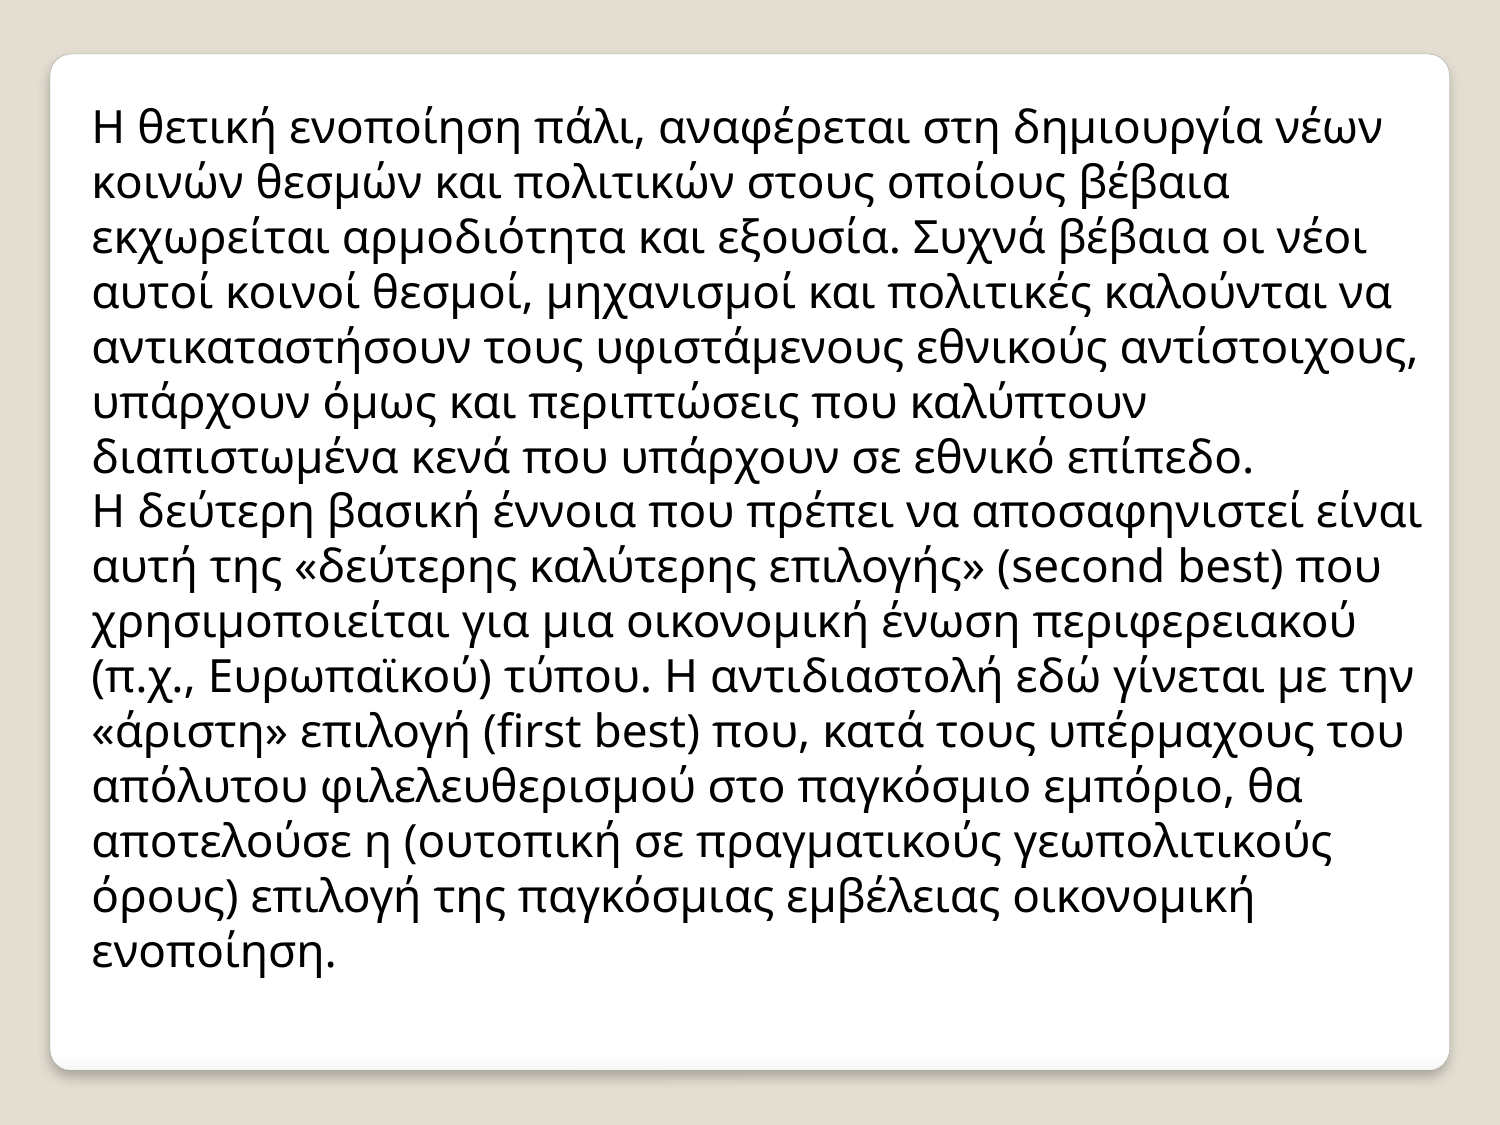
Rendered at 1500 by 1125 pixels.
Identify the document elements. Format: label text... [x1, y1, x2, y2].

text_box Η θετική ενοποίηση πάλι, αναφέρεται στη δημιουργία νέων κοινών θεσμών και πολιτικών στους οποίους βέβαια εκχωρείται αρμοδιότητα και εξουσία. Συχνά βέβαια οι νέοι αυτοί κοινοί θεσμοί, μηχανισμοί και πολιτικές καλούνται να αντικαταστήσουν τους υφιστάμενους εθνικούς αντίστοιχους, υπάρχουν όμως και περιπτώσεις που καλύπτουν διαπιστωμένα κενά που υπάρχουν σε εθνικό επίπεδο. Η δεύτερη βασική έννοια που πρέπει να αποσαφηνιστεί είναι αυτή της «δεύτερης καλύτερης επιλογής» (second best) που χρησιμοποιείται για μια οικονομική ένωση περιφερειακού (π.χ., Ευρωπαϊκού) τύπου. Η αντιδιαστολή εδώ γίνεται με την «άριστη» επιλογή (first best) που, κατά τους υπέρμαχους του απόλυτου φιλελευθερισμού στο παγκόσμιο εμπόριο, θα αποτελούσε η (ουτοπική σε πραγματικούς γεωπολιτικούς όρους) επιλογή της παγκόσμιας εμβέλειας οικονομική ενοποίηση. [76, 89, 1447, 985]
